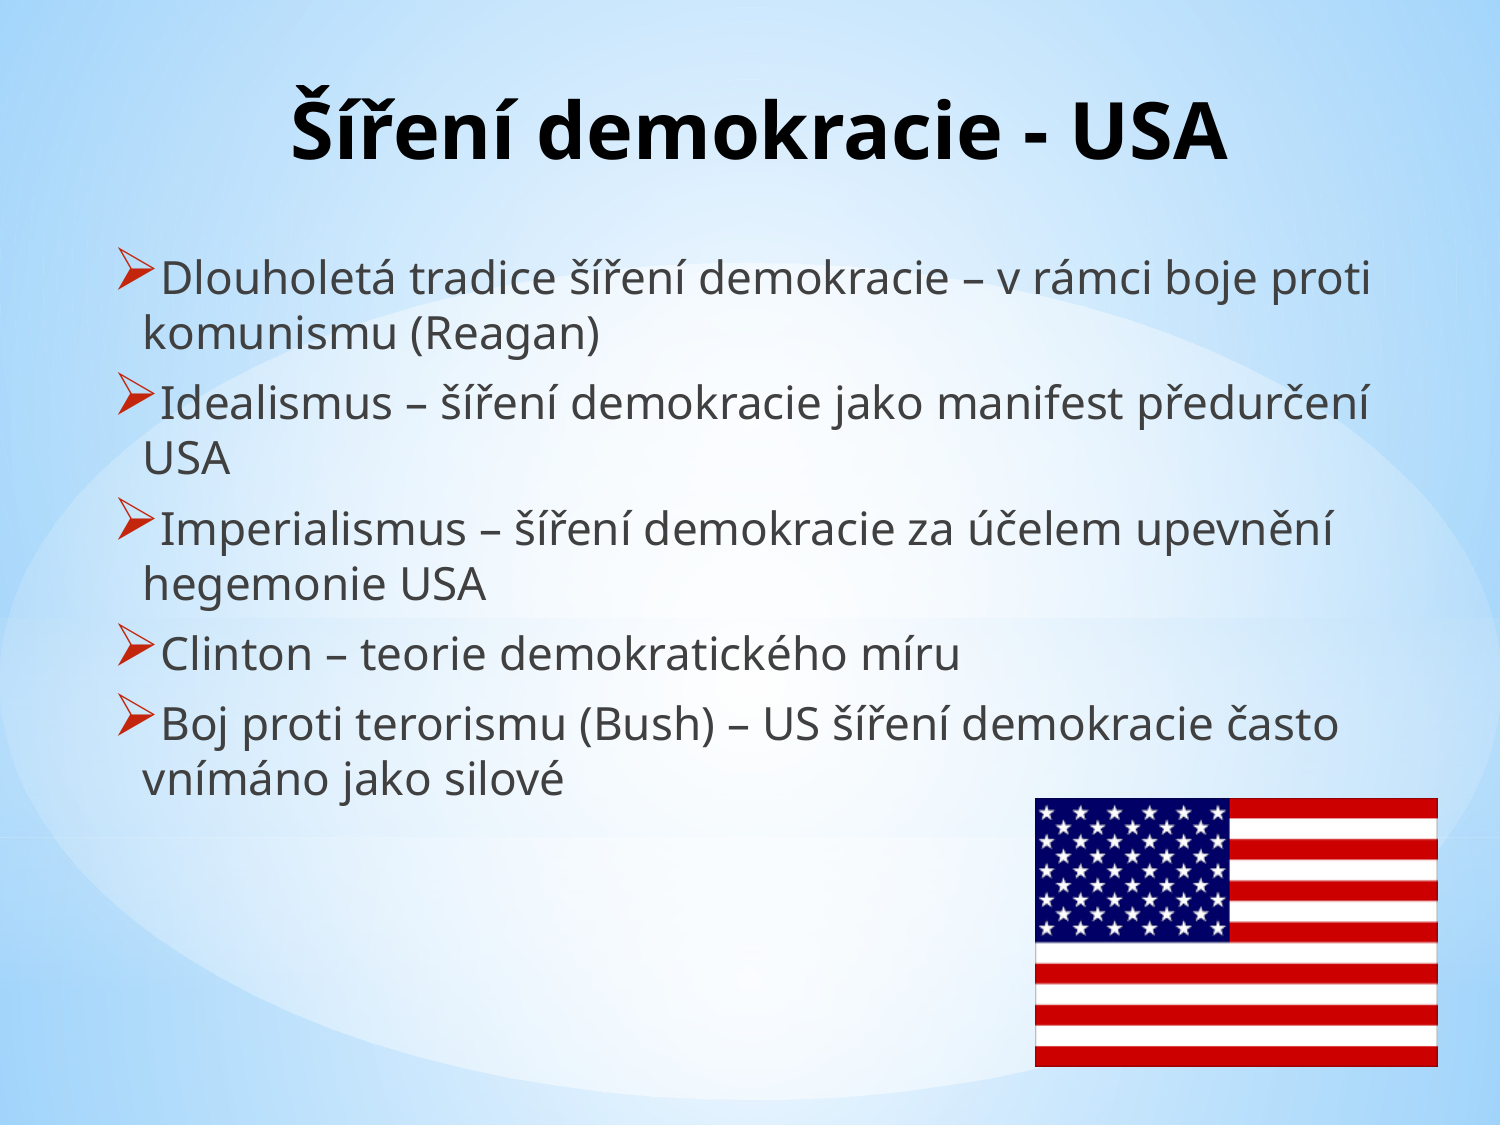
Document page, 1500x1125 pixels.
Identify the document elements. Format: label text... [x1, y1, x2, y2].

title Šíření demokracie - USA [19, 72, 1500, 261]
picture [1035, 798, 1438, 1067]
list Dlouholetá tradice šíření demokracie – v rámci boje proti komunismu (Reagan) Idealismus – šíření demokracie jako manifest předurčení USA Imperialismus – šíření demokracie za účelem upevnění hegemonie USA Clinton – teorie demokratického míru Boj proti terorismu (Bush) – US šíření demokracie často vnímáno jako silové [90, 241, 1456, 1067]
